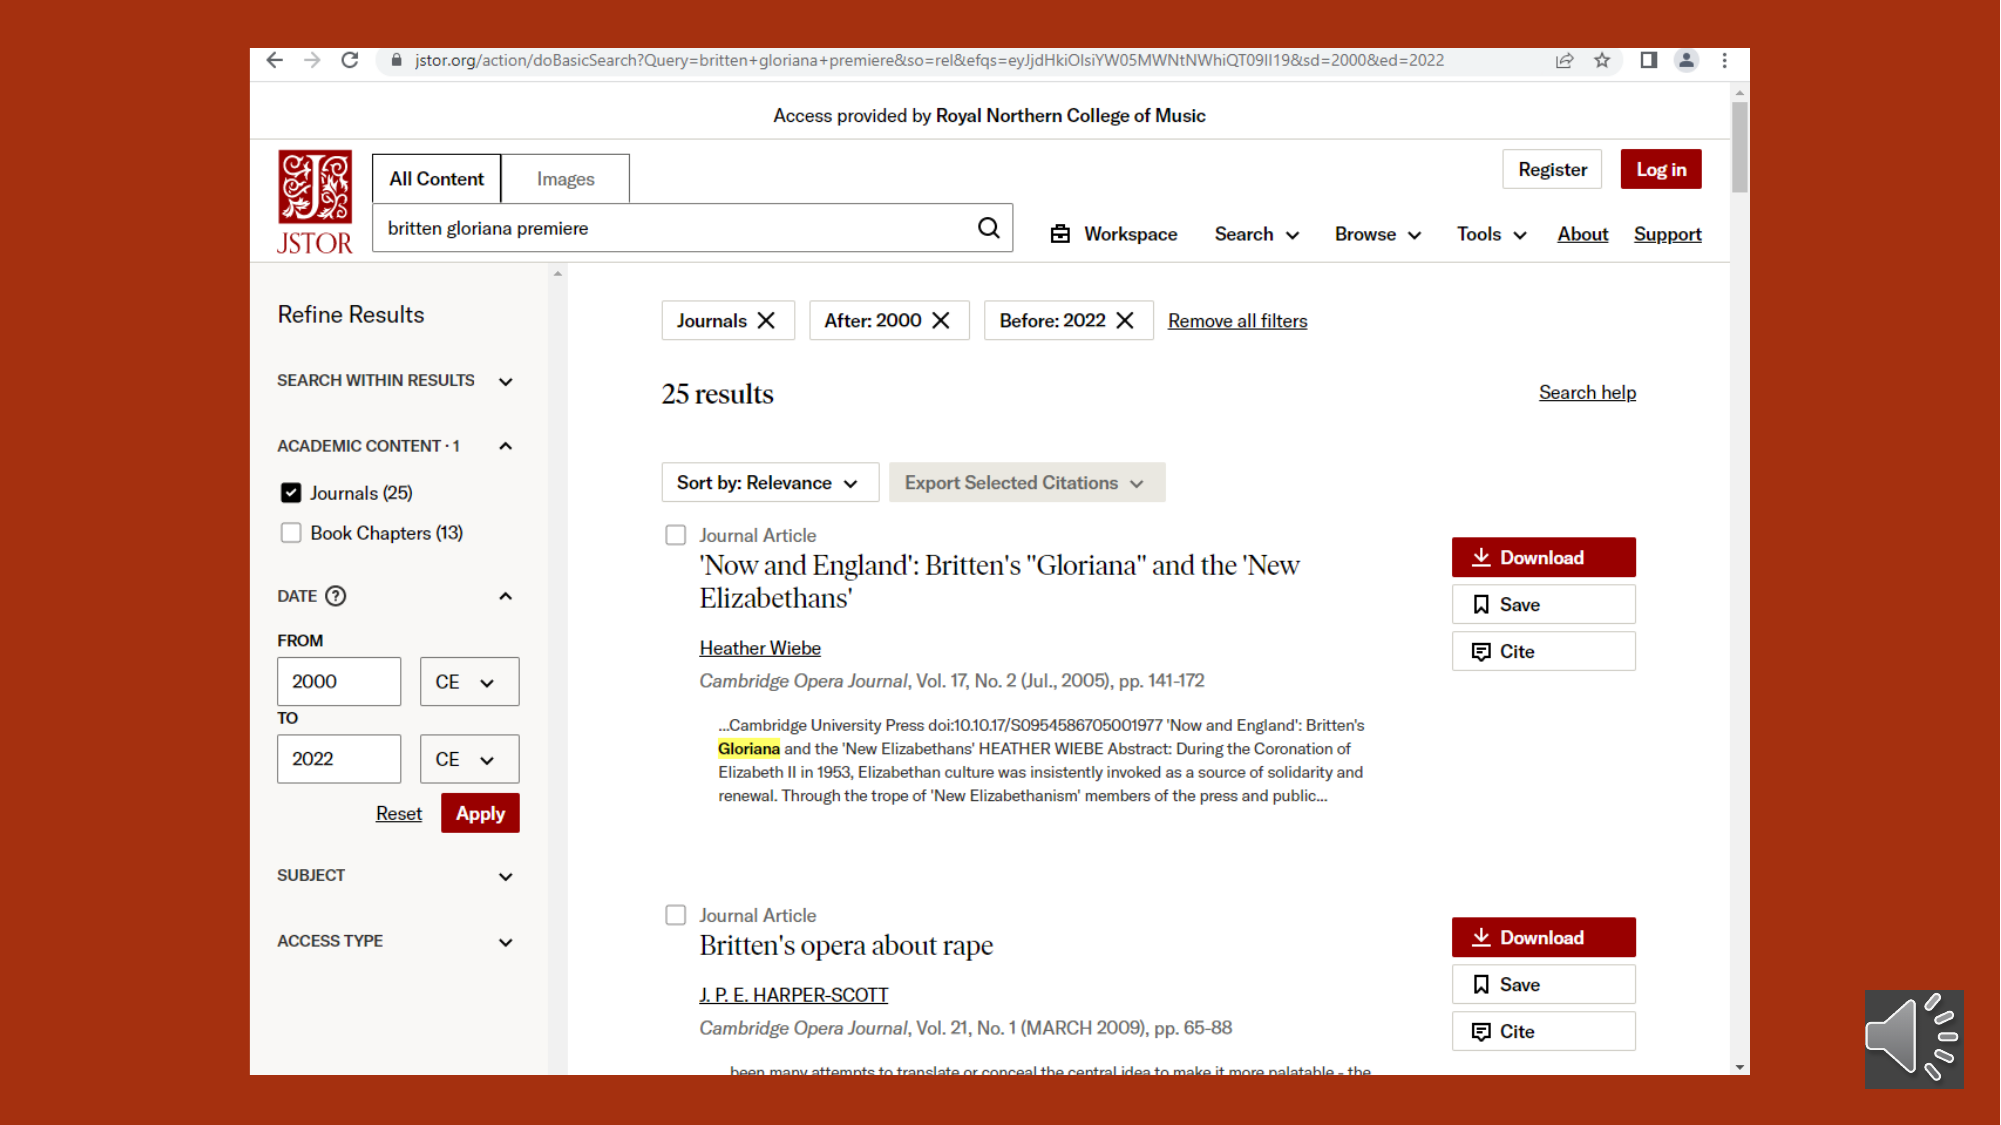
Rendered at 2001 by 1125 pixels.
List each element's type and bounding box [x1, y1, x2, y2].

picture [1864, 989, 1965, 1090]
picture [249, 48, 1751, 1076]
